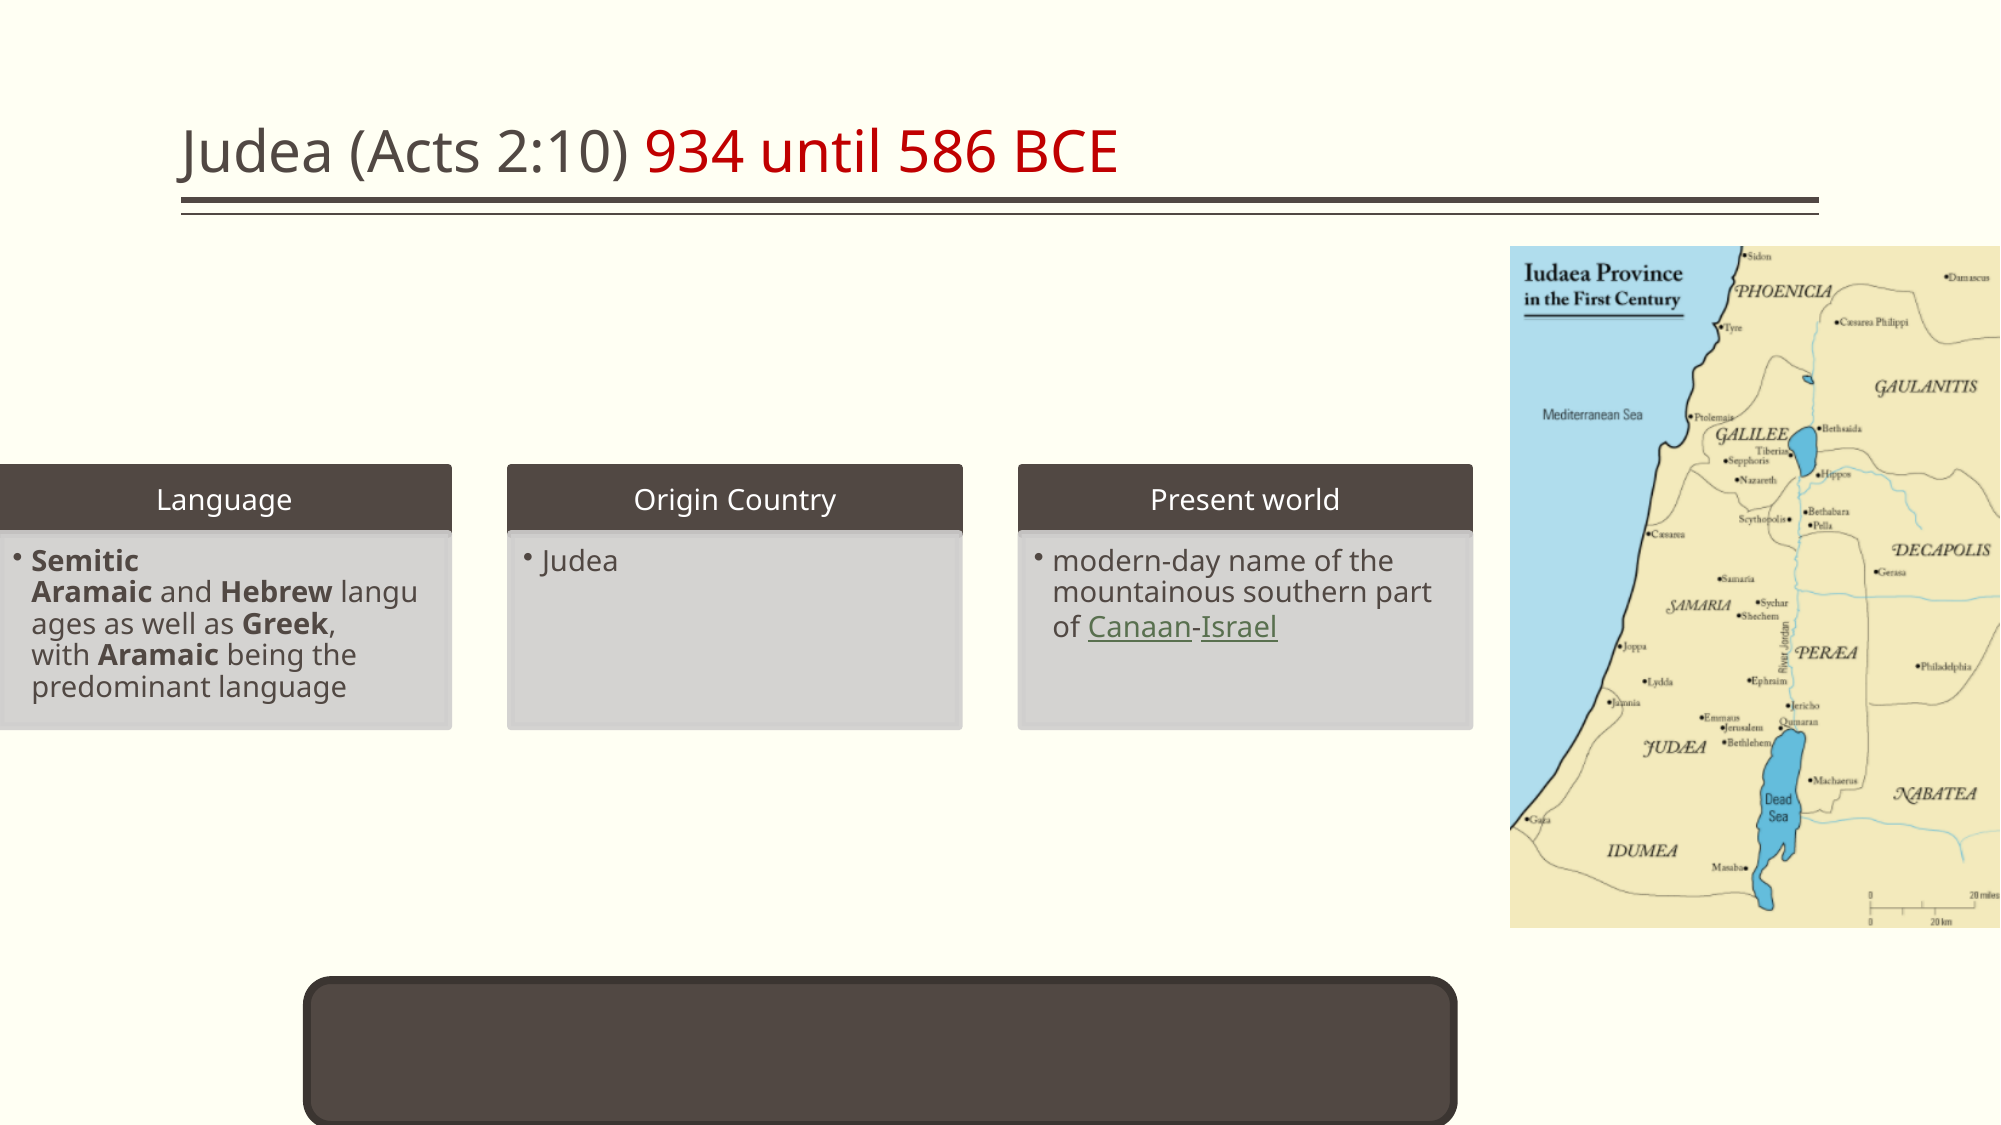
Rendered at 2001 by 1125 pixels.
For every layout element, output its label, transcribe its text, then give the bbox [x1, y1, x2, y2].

title Judea (Acts 2:10) 934 until 586 BCE [181, 12, 1819, 193]
picture [1510, 246, 2000, 928]
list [0, 234, 1470, 960]
text_box [302, 976, 1458, 1125]
